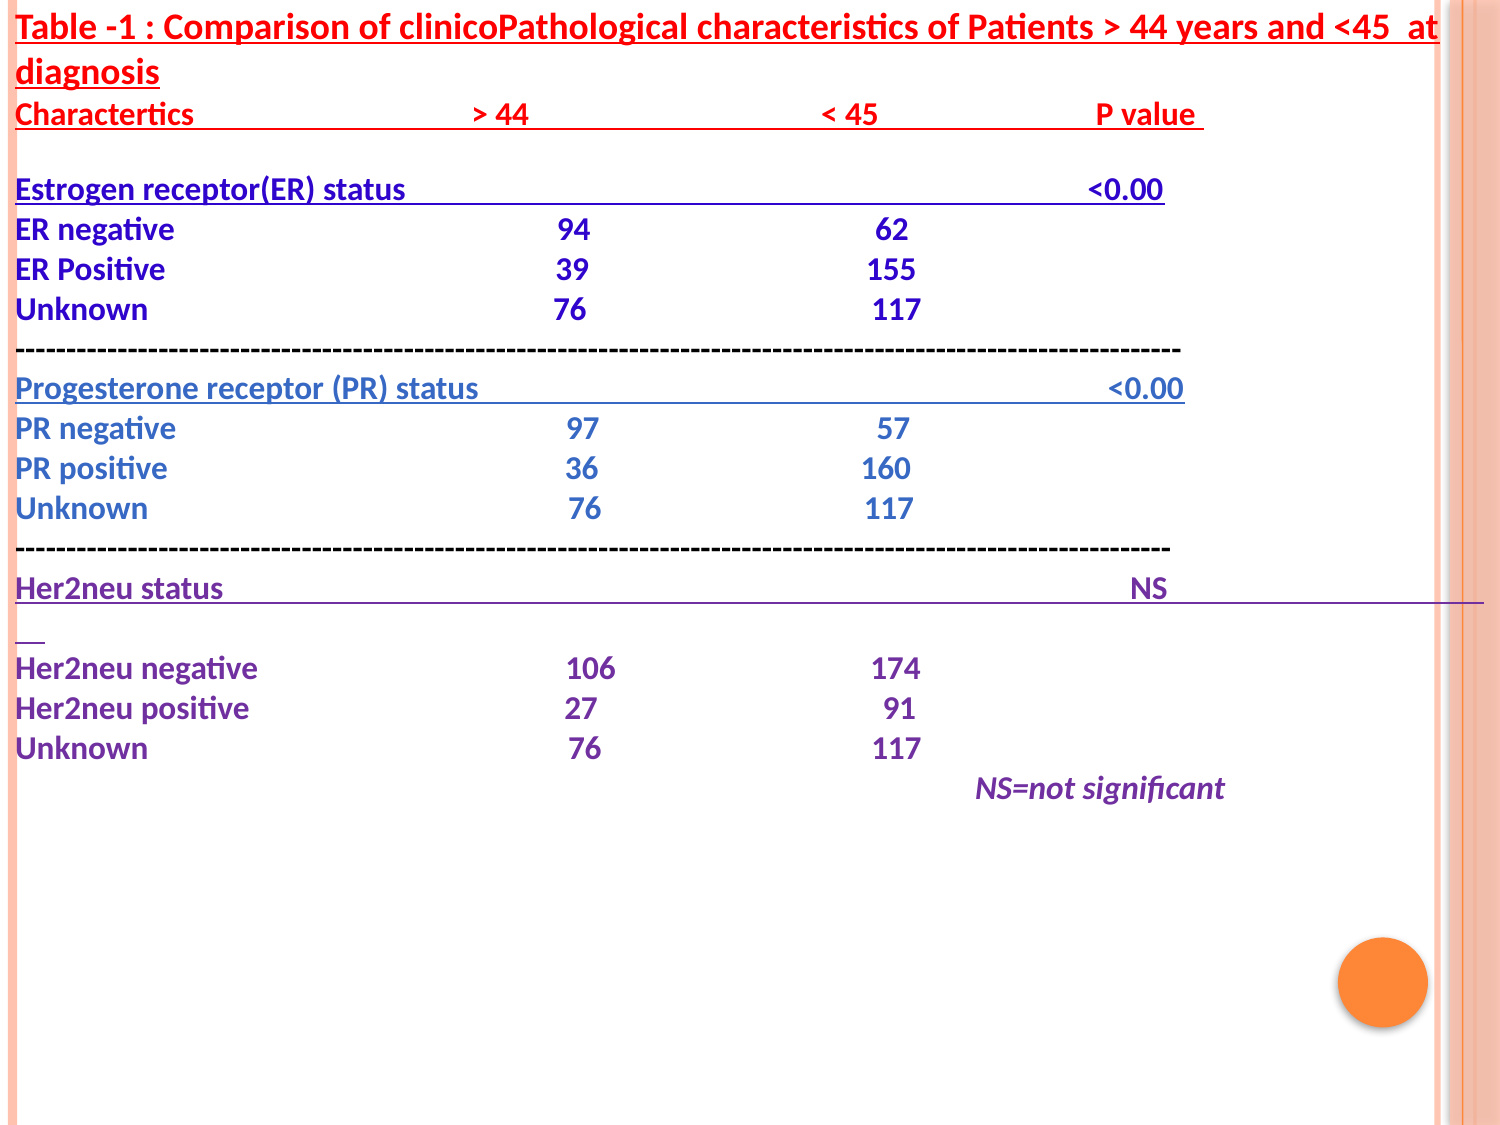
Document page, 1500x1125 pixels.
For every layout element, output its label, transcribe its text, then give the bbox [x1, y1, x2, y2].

text_box Table -1 : Comparison of clinicoPathological characteristics of Patients > 44 years and <45 at diagnosis Charactertics > 44 < 45 P value Estrogen receptor(ER) status <0.00 ER negative 94 62 ER Positive 39 155 Unknown 76 117 ------------------------------------------------------------------------------------------------------------------ Progesterone receptor (PR) status <0.00 PR negative 97 57 PR positive 36 160 Unknown 76 117 ----------------------------------------------------------------------------------------------------------------- Her2neu status NS Her2neu negative 106 174 Her2neu positive 27 91 Unknown 76 117 NS=not significant [0, 0, 1500, 814]
